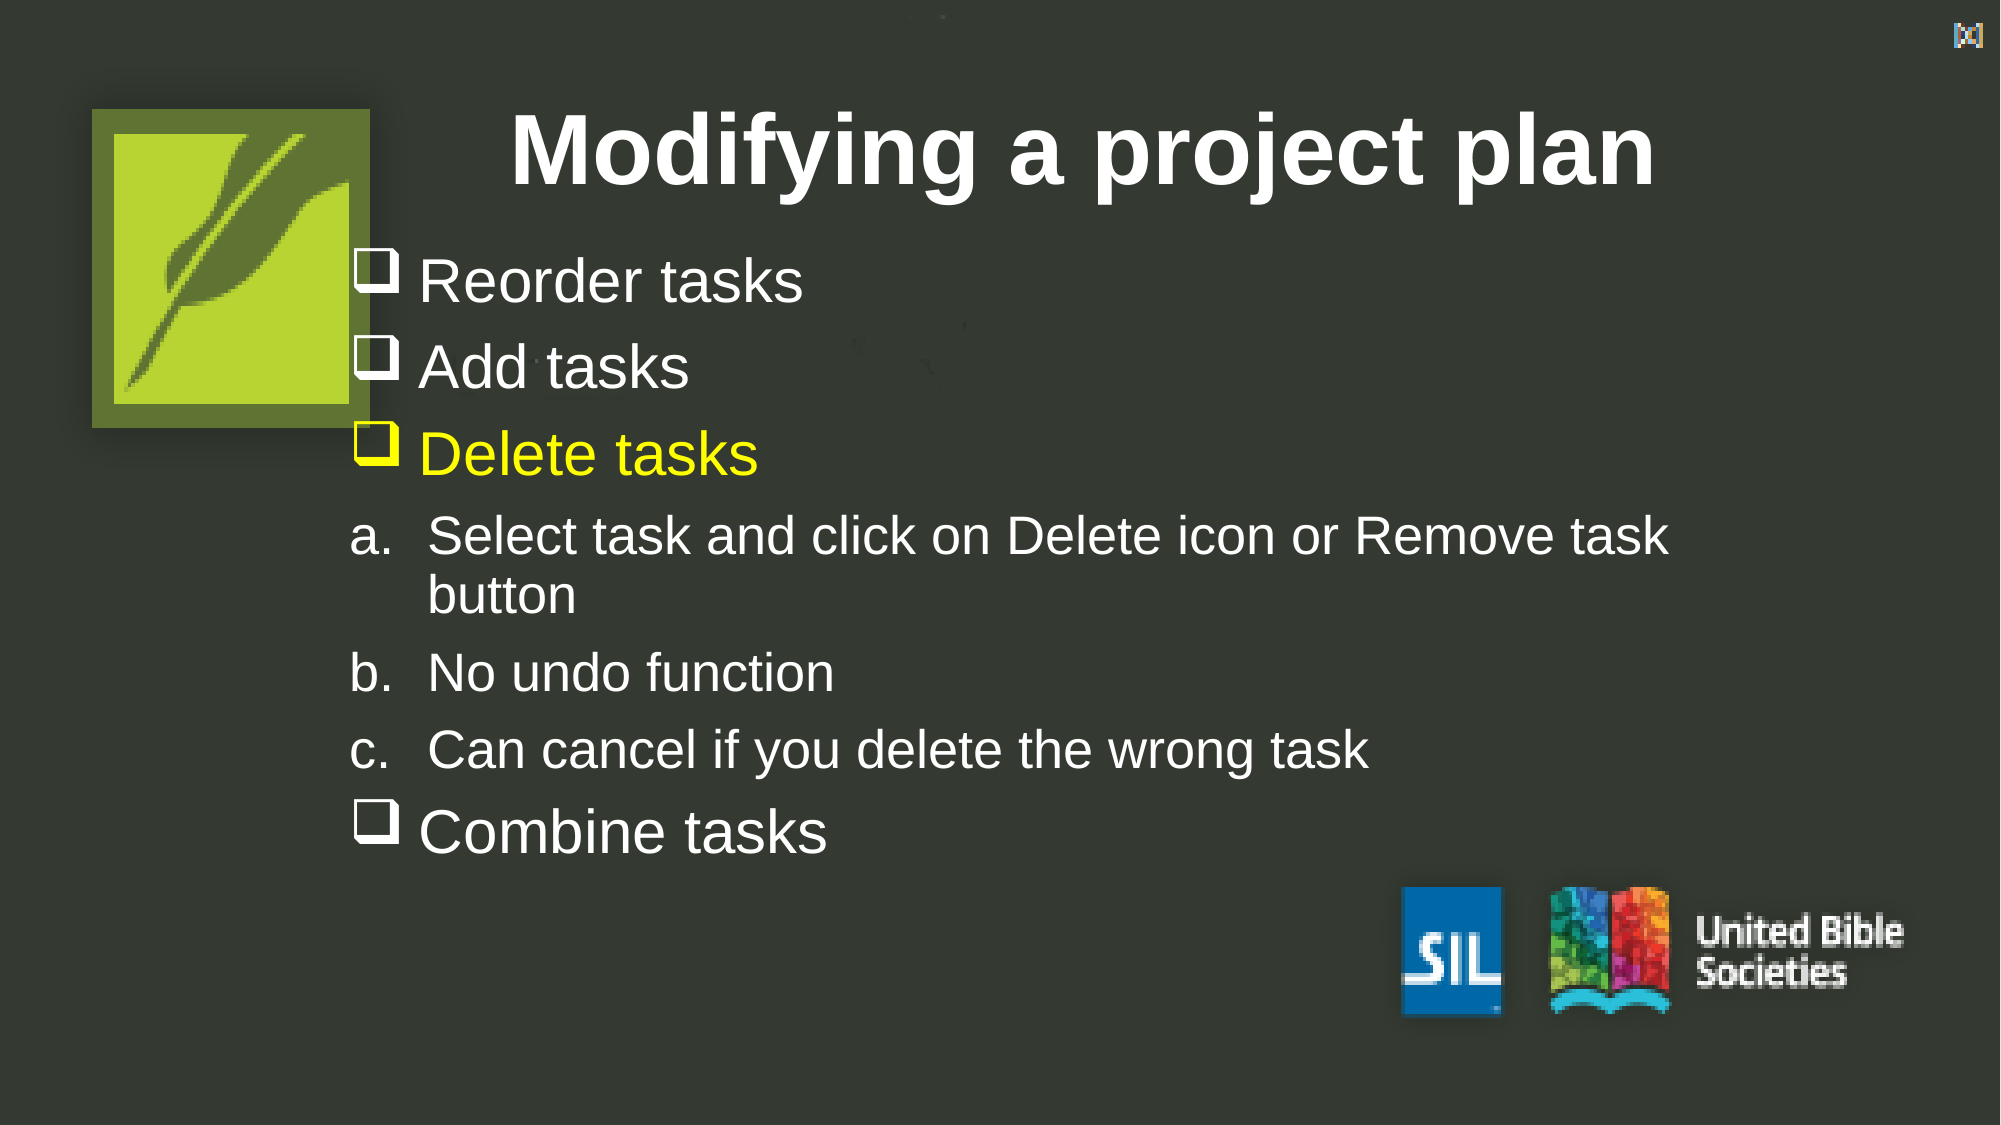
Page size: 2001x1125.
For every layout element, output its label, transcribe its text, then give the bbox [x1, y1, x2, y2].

subtitle Reorder tasks Add tasks Delete tasks Select task and click on Delete icon or Remove task button No undo function Can cancel if you delete the wrong task Combine tasks [334, 241, 1835, 878]
title Modifying a project plan [334, 109, 1835, 214]
picture [0, 0, 2001, 1125]
